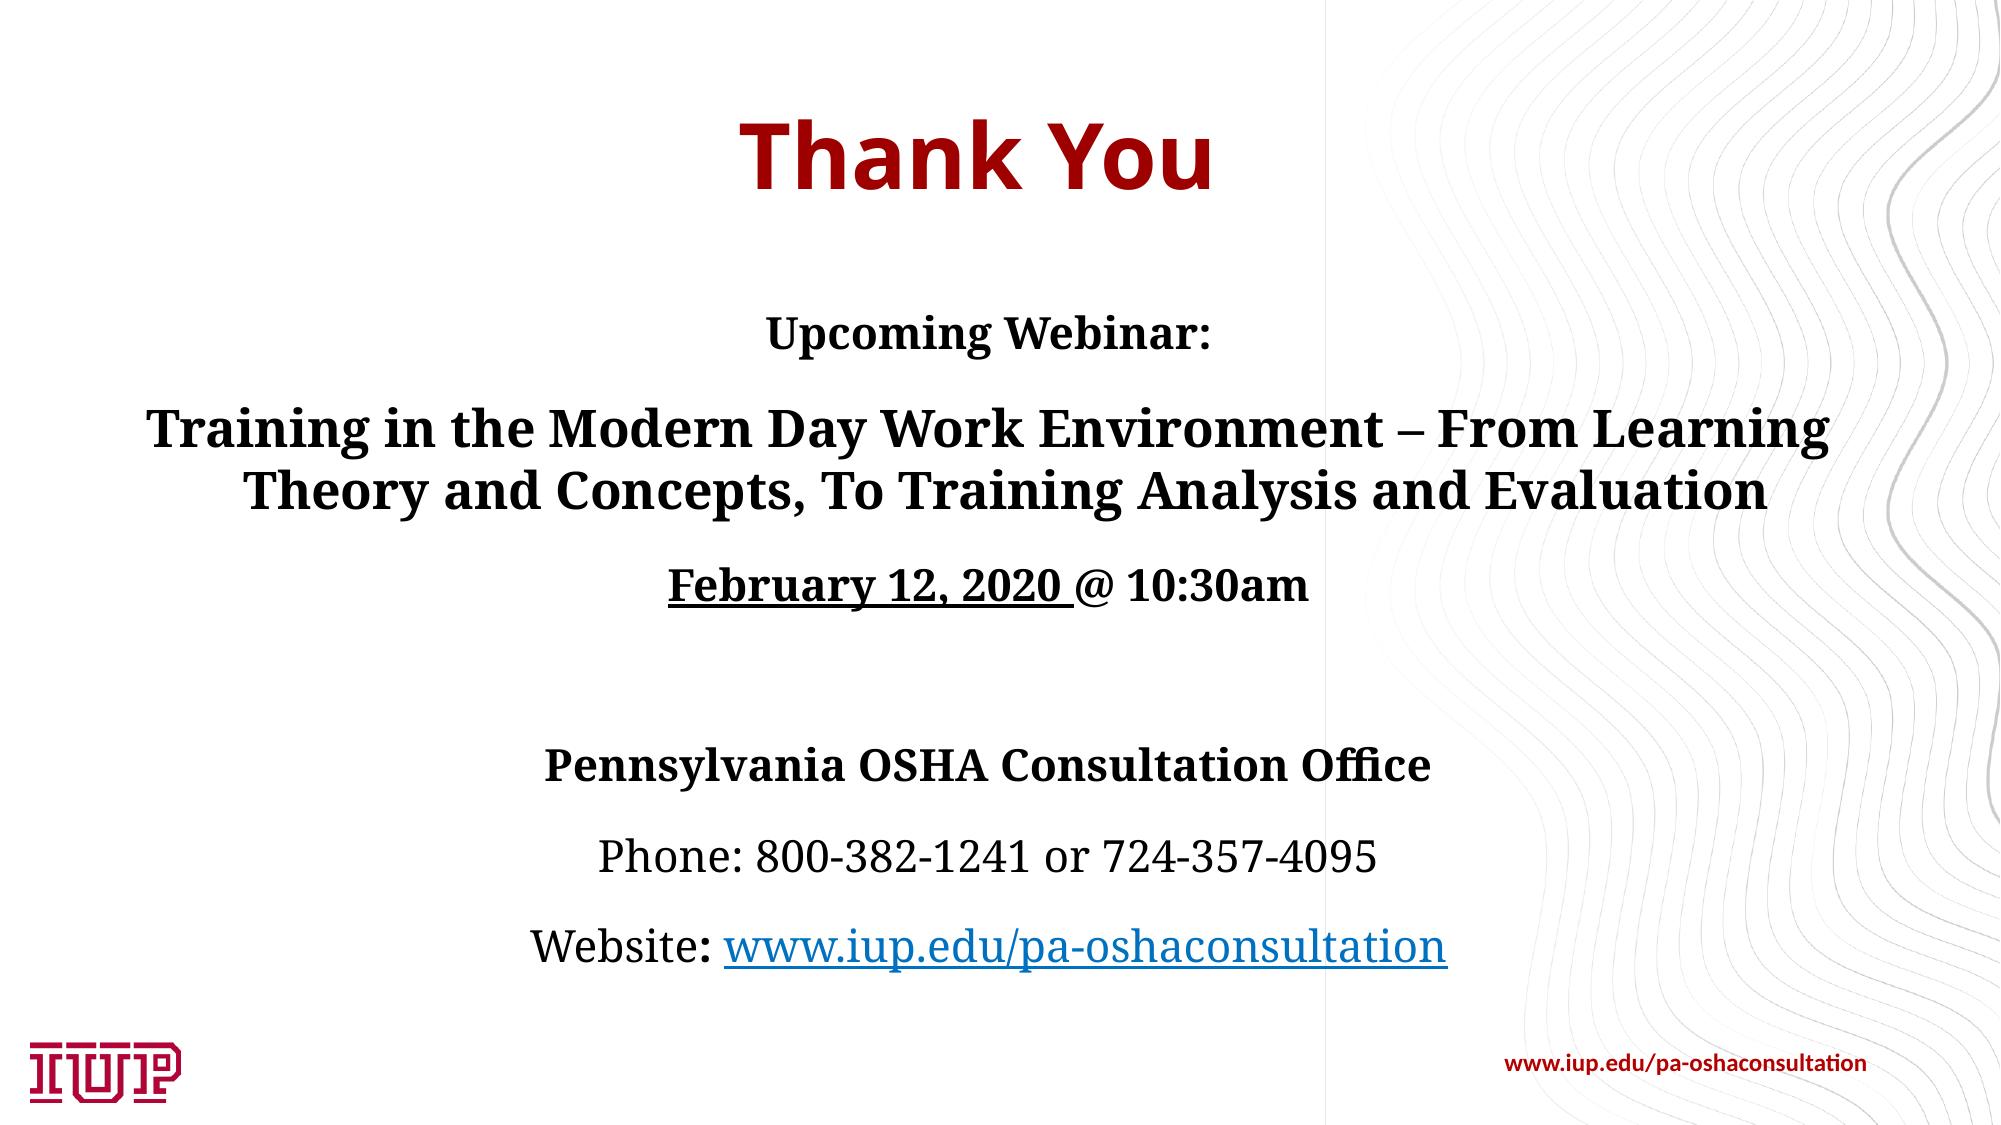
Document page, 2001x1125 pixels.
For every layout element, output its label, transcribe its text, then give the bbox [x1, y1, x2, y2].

text_box www.iup.edu/pa-oshaconsultation [1489, 1039, 1915, 1084]
picture [1299, 0, 2000, 1125]
list Upcoming Webinar: Training in the Modern Day Work Environment – From Learning Theory and Concepts, To Training Analysis and Evaluation February 12, 2020 @ 10:30am Pennsylvania OSHA Consultation Office Phone: 800-382-1241 or 724-357-4095 Website: www.iup.edu/pa-oshaconsultation [126, 297, 1852, 1010]
title Thank You [126, 50, 1830, 269]
